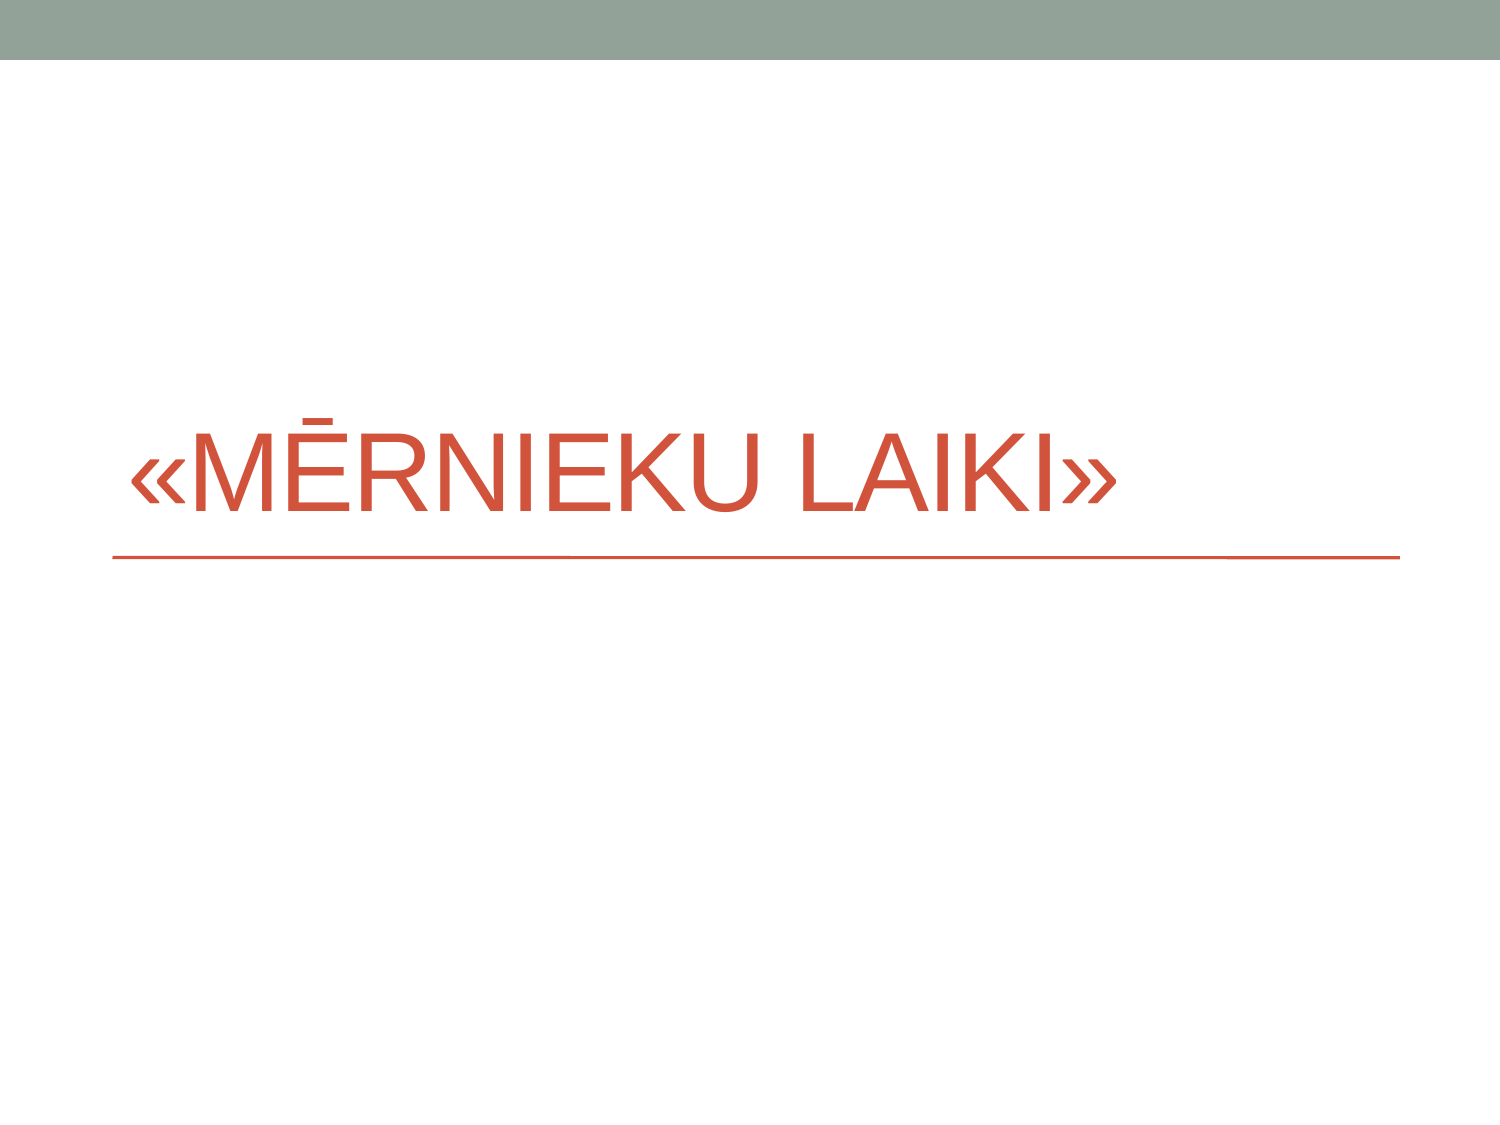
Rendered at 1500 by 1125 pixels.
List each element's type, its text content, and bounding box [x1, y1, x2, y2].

title «Mērnieku laiki» [112, 224, 1400, 542]
